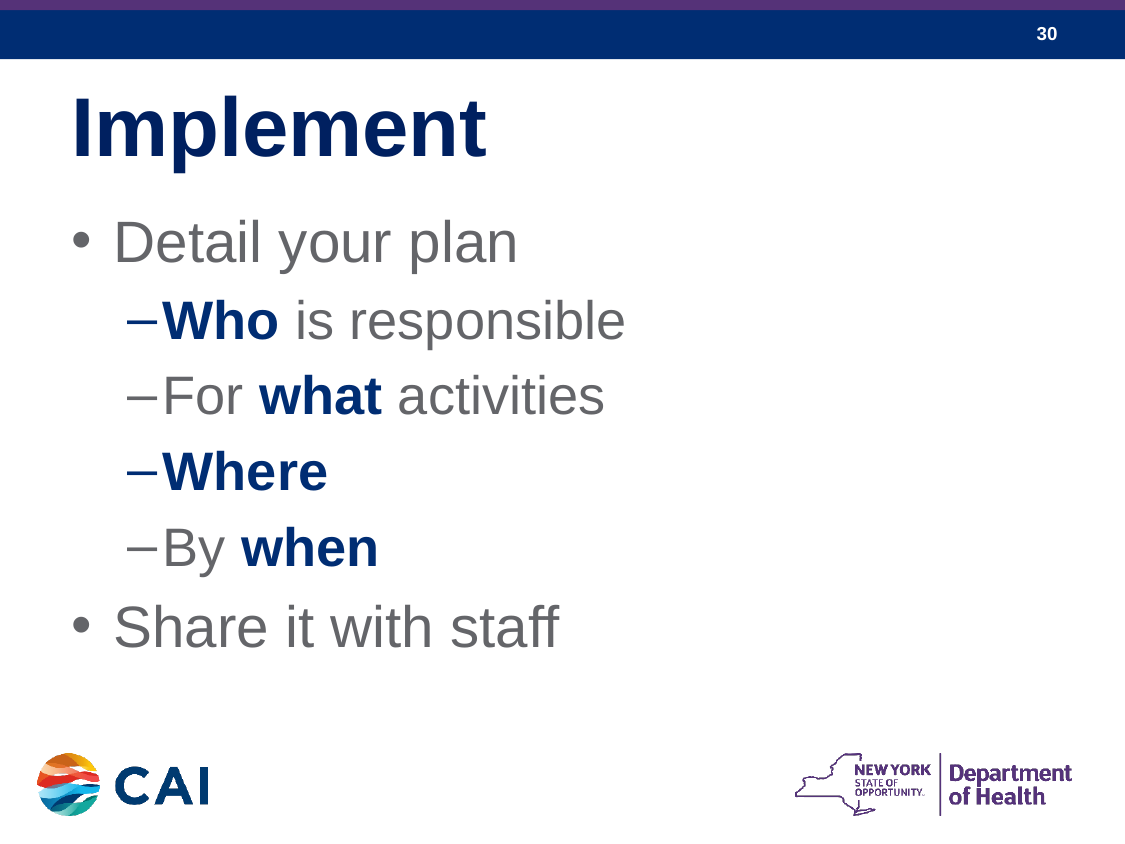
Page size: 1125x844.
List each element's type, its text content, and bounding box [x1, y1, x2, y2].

title Implement [56, 72, 1069, 175]
picture [37, 753, 208, 816]
list Detail your plan Who is responsible For what activities Where By when Share it with staff [56, 196, 1069, 754]
picture [795, 753, 1072, 816]
